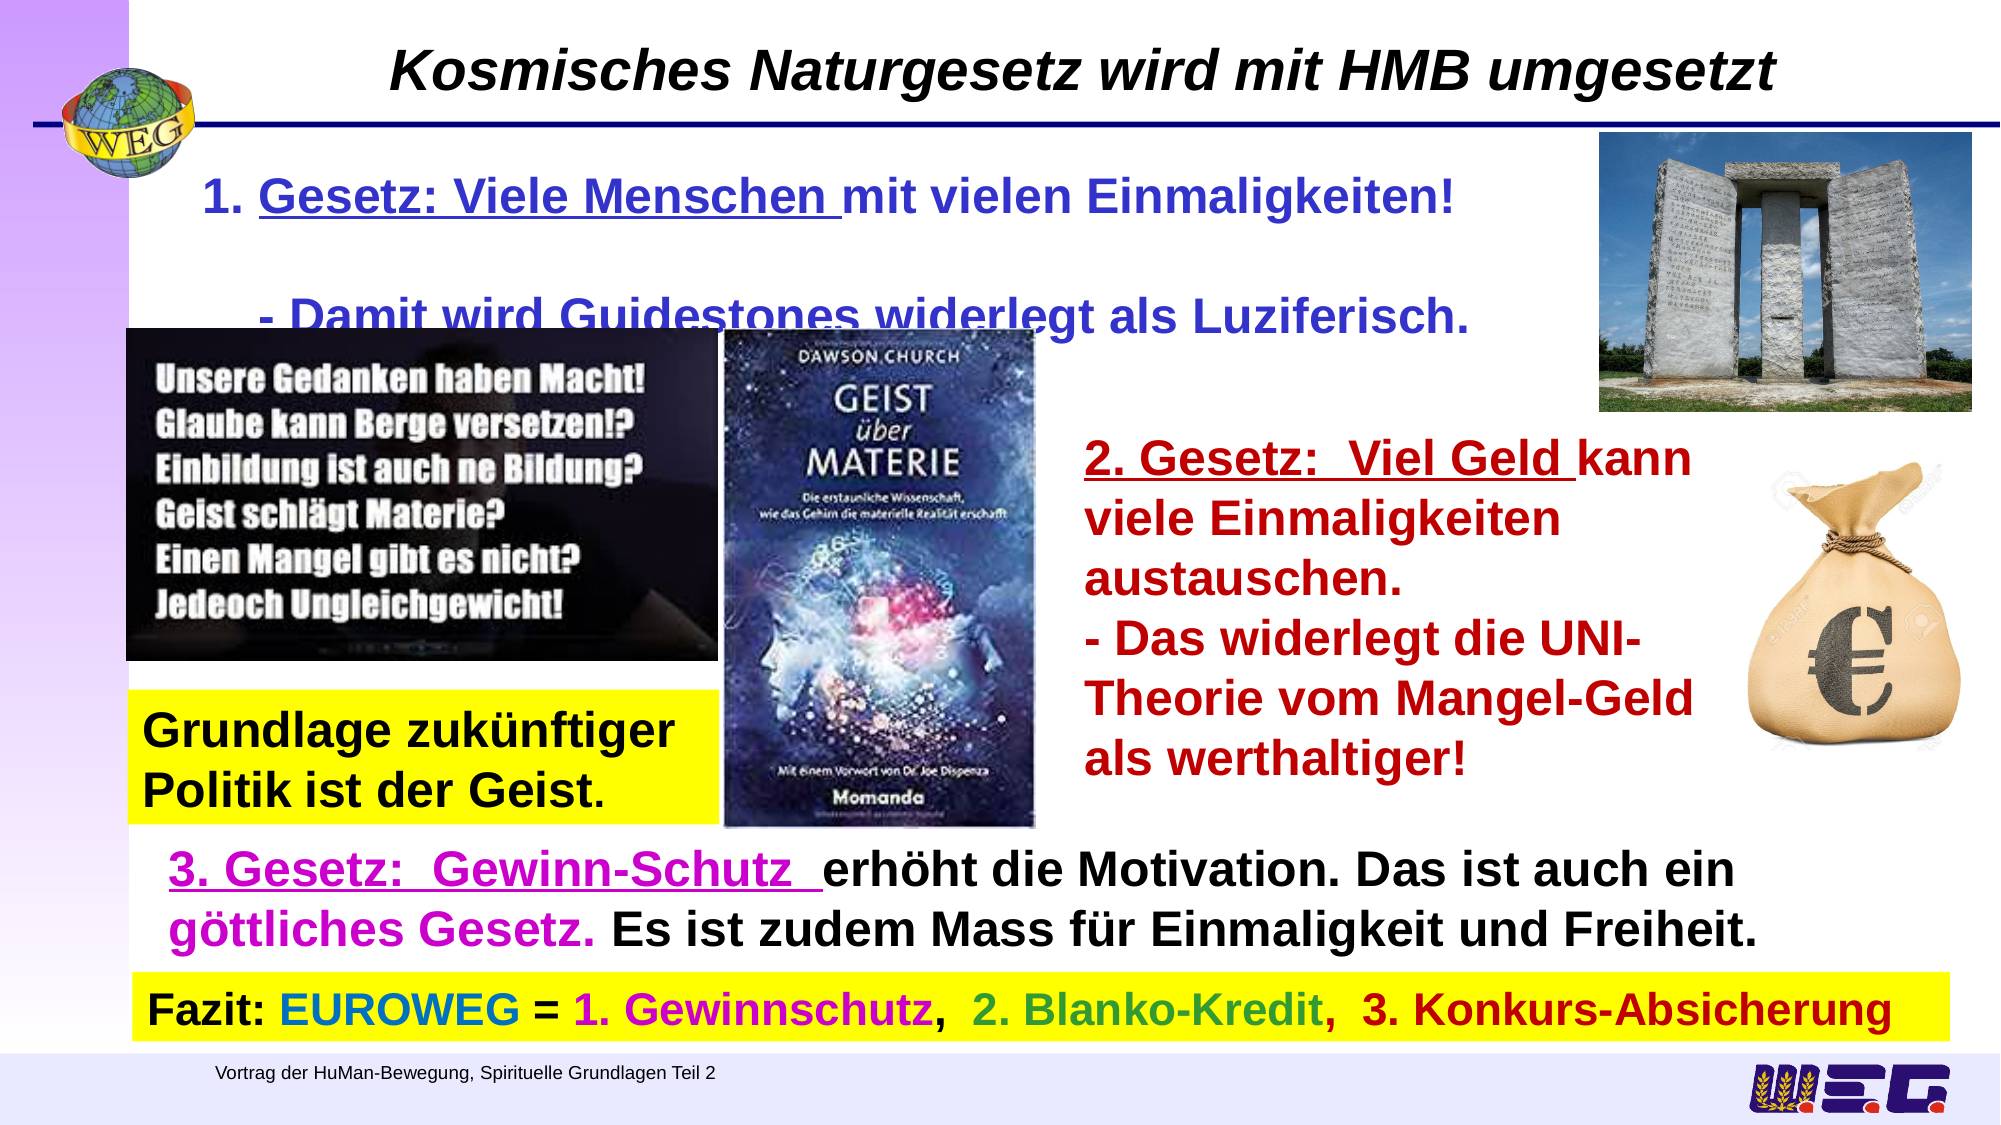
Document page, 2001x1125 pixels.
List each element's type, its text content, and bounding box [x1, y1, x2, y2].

picture [1599, 132, 1972, 412]
text_box 2. Gesetz: Viel Geld kann viele Einmaligkeiten austauschen. - Das widerlegt die UNI- Theorie vom Mangel-Geld als werthaltiger! [1069, 417, 1729, 793]
title Kosmisches Naturgesetz wird mit HMB umgesetzt [199, 12, 1951, 123]
picture [62, 67, 195, 179]
picture [1734, 460, 1972, 752]
slide_number Vortrag der HuMan-Bewegung, Spirituelle Grundlagen Teil 2 [199, 1060, 888, 1111]
picture [125, 328, 718, 661]
text_box Fazit: EUROWEG = 1. Gewinnschutz, 2. Blanko-Kredit, 3. Konkurs-Absicherung [132, 971, 1950, 1042]
text_box Grundlage zukünftiger Politik ist der Geist. [127, 689, 718, 825]
text_box 3. Gesetz: Gewinn-Schutz erhöht die Motivation. Das ist auch ein göttliches Gesetz. Es ist zudem Mass für Einmaligkeit und Freiheit. [153, 828, 1904, 964]
text_box Gesetz: Viele Menschen mit vielen Einmaligkeiten! - Damit wird Guidestones widerlegt als Luziferisch. [187, 155, 1508, 351]
picture [723, 328, 1036, 829]
picture [1749, 1064, 1950, 1113]
